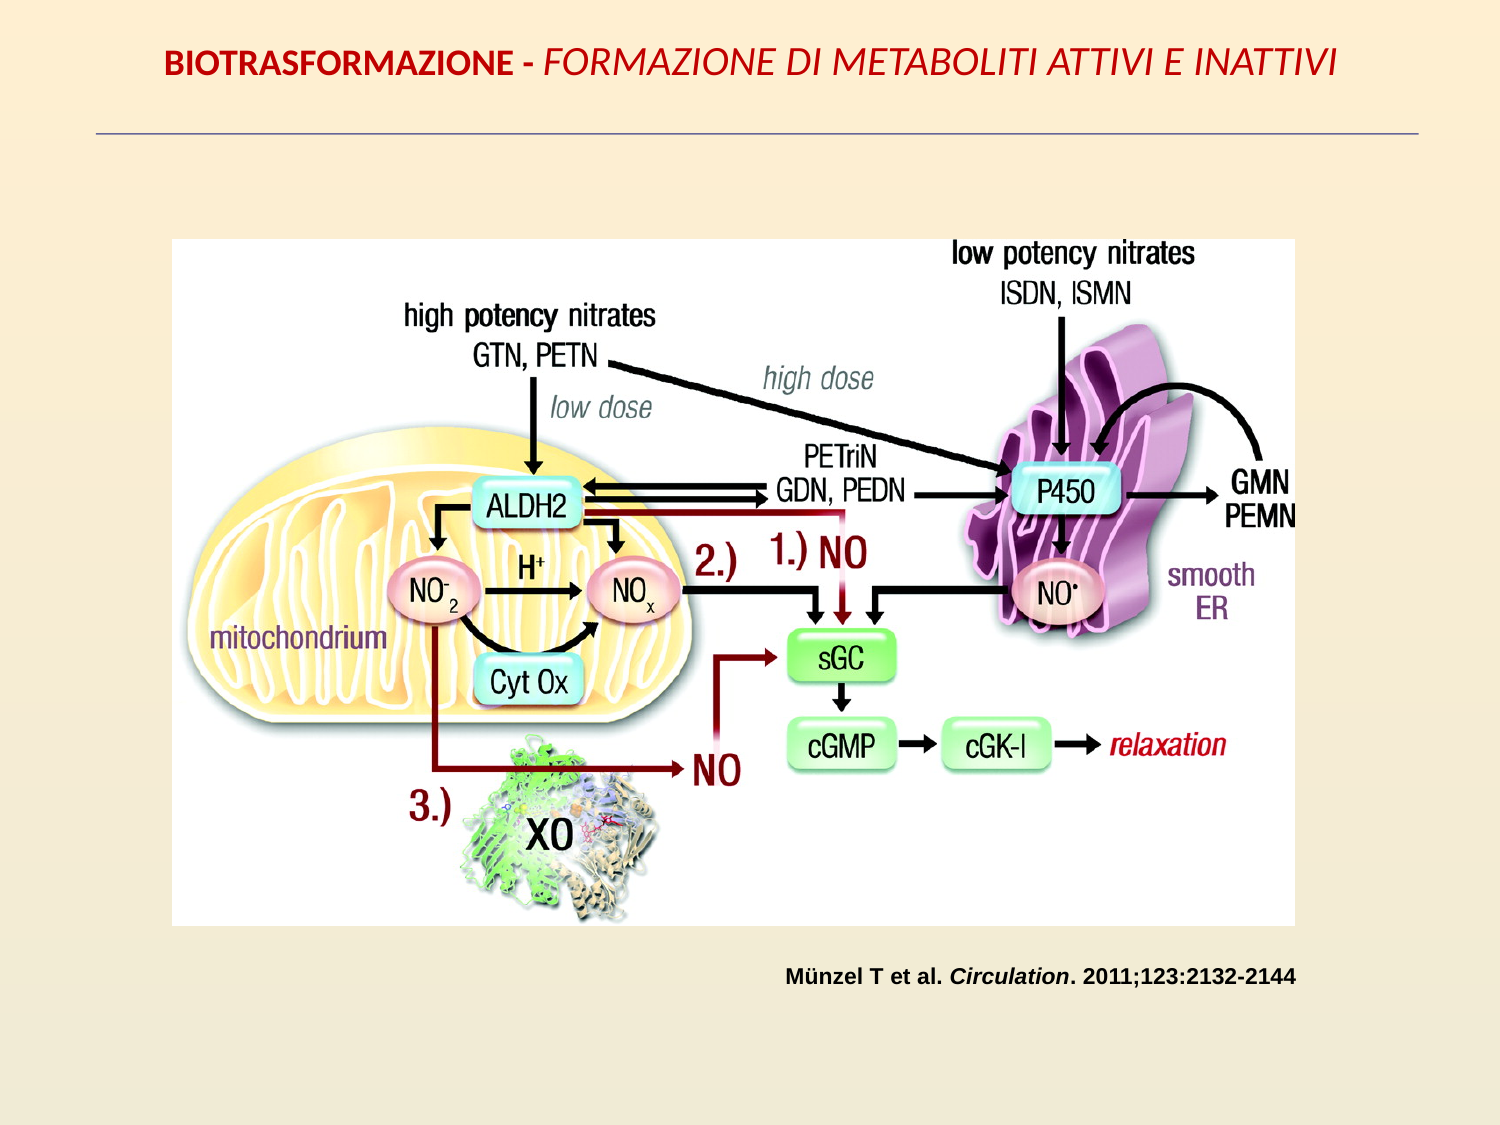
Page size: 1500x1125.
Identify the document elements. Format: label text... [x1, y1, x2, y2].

text_box BIOTRASFORMAZIONE - FORMAZIONE DI METABOLITI ATTIVI E INATTIVI [64, 26, 1447, 92]
picture [172, 239, 1295, 927]
text_box Münzel T et al. Circulation. 2011;123:2132-2144 [785, 962, 1429, 1000]
